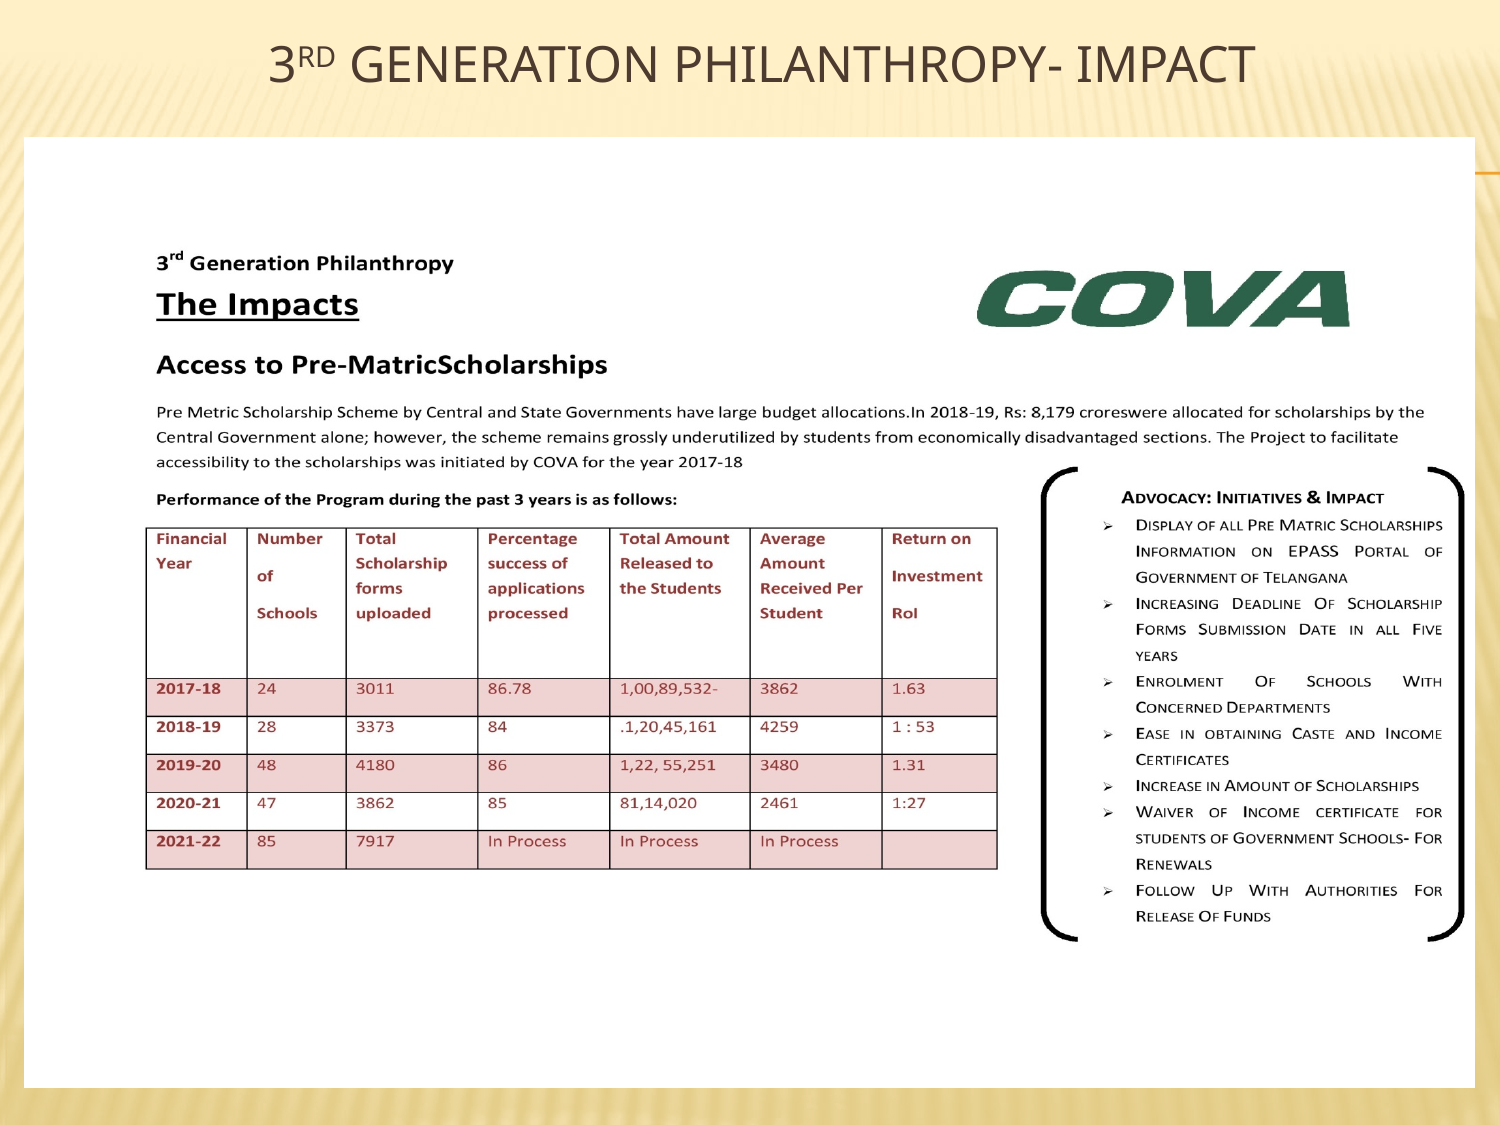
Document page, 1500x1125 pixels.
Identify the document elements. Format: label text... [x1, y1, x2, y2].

title 3rd Generation Philanthropy- Impact [50, 24, 1475, 100]
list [24, 137, 1476, 1088]
